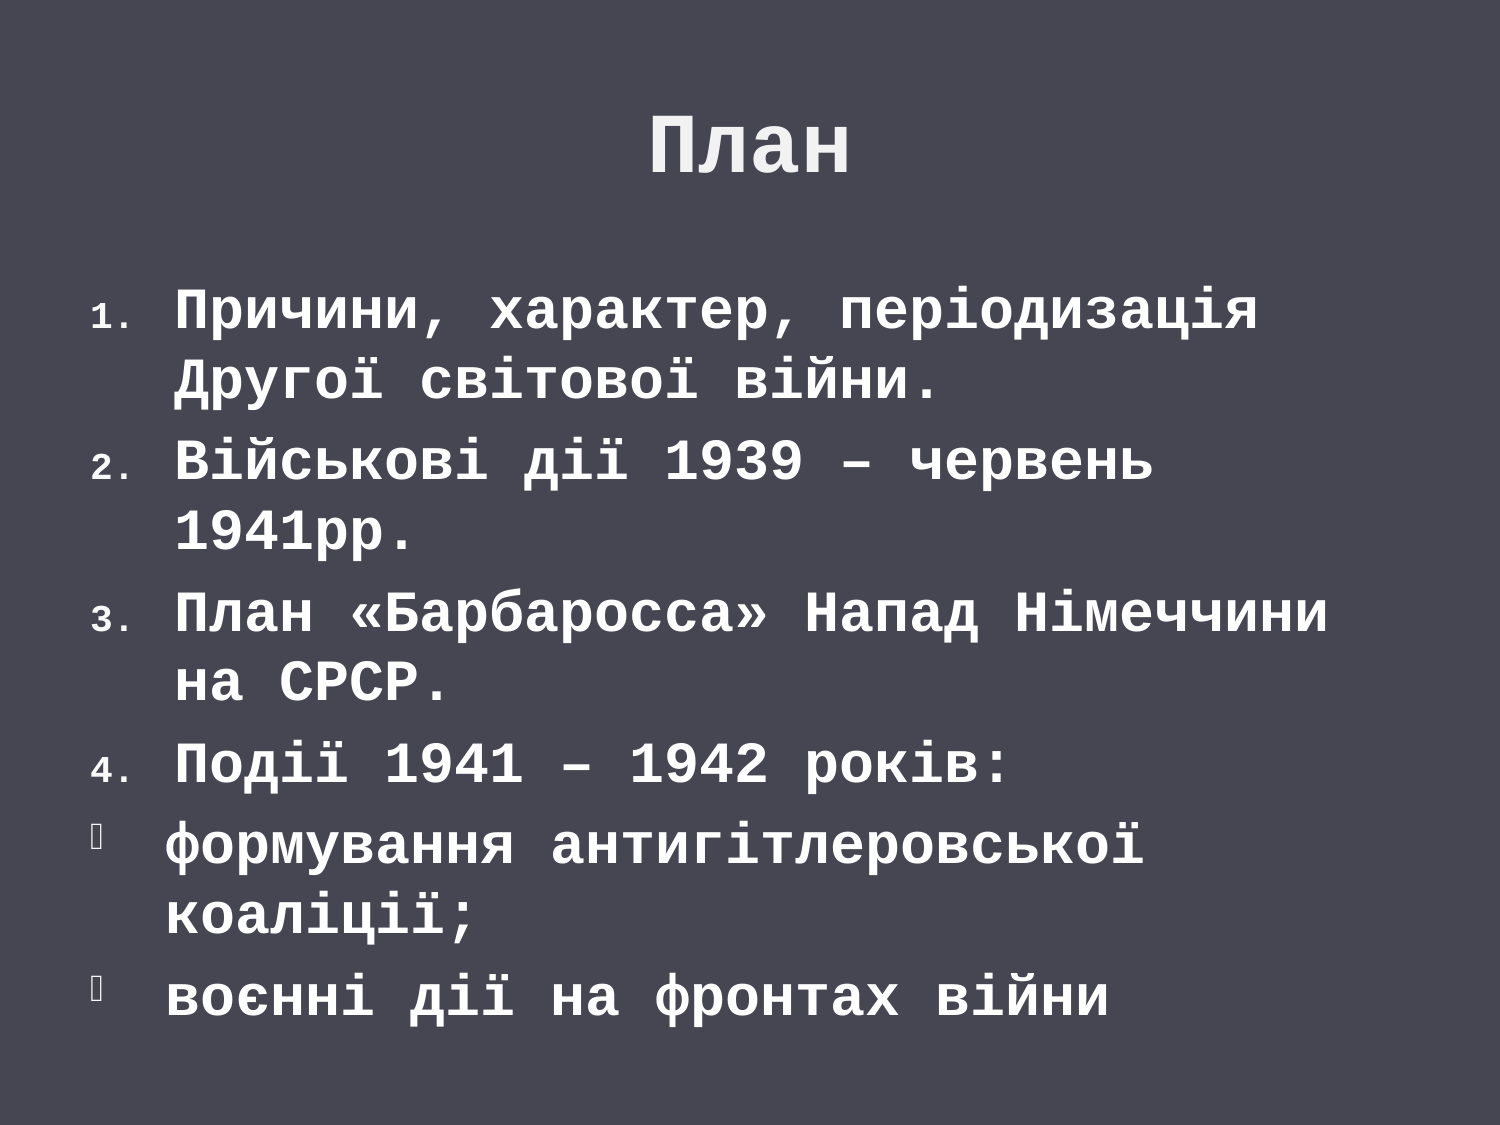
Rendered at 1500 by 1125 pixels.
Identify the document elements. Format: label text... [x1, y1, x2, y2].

title План [75, 45, 1425, 233]
list Причини, характер, періодизація Другої світової війни. Військові дії 1939 – червень 1941рр. План «Барбаросса» Напад Німеччини на СРСР. Події 1941 – 1942 років: формування антигітлеровської коаліції; воєнні дії на фронтах війни [74, 262, 1426, 1036]
